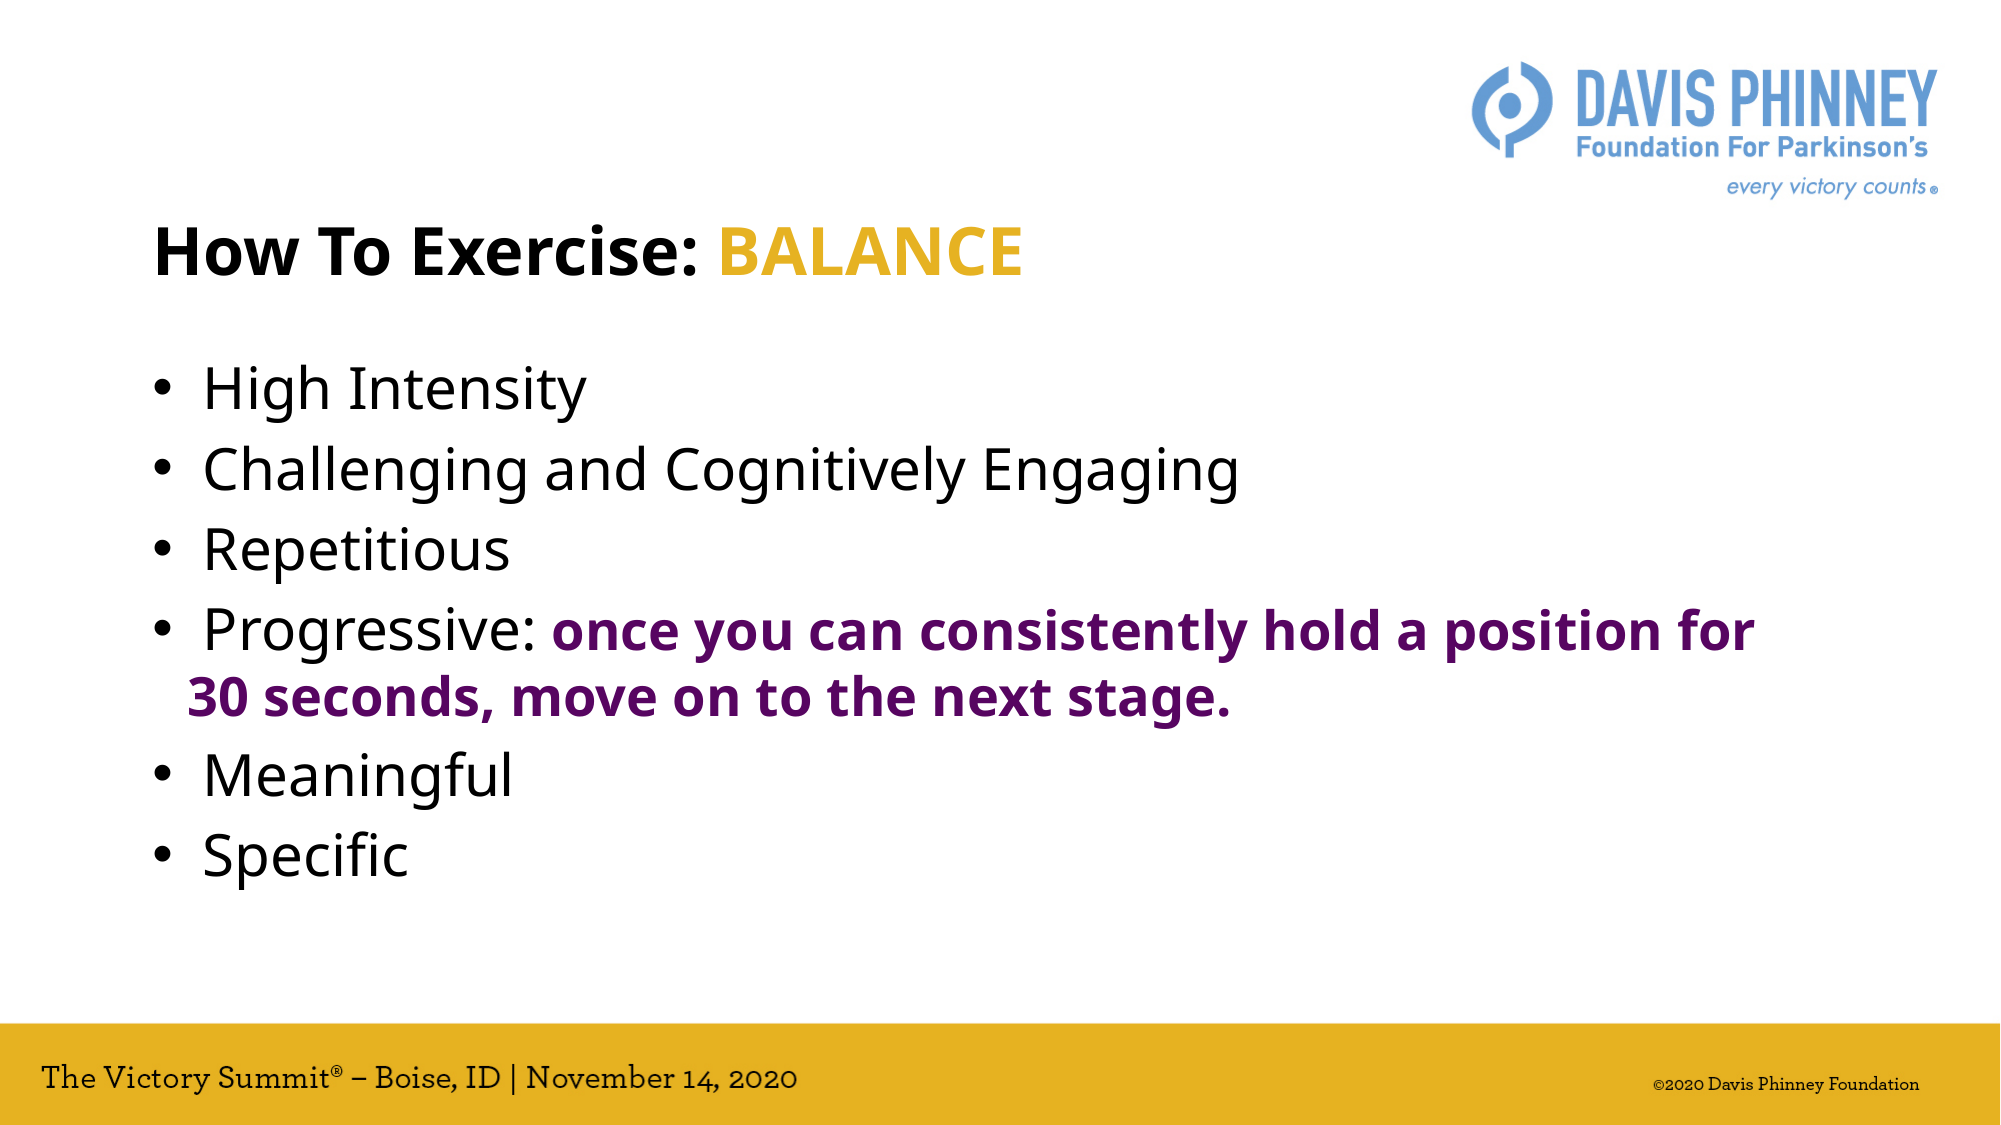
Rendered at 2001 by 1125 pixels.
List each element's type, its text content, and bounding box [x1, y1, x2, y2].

text_box High Intensity Challenging and Cognitively Engaging Repetitious Progressive: once you can consistently hold a position for 30 seconds, move on to the next stage. Meaningful Specific [137, 344, 1814, 978]
text_box How To Exercise: BALANCE [137, 145, 1863, 363]
picture [0, 0, 2001, 1125]
